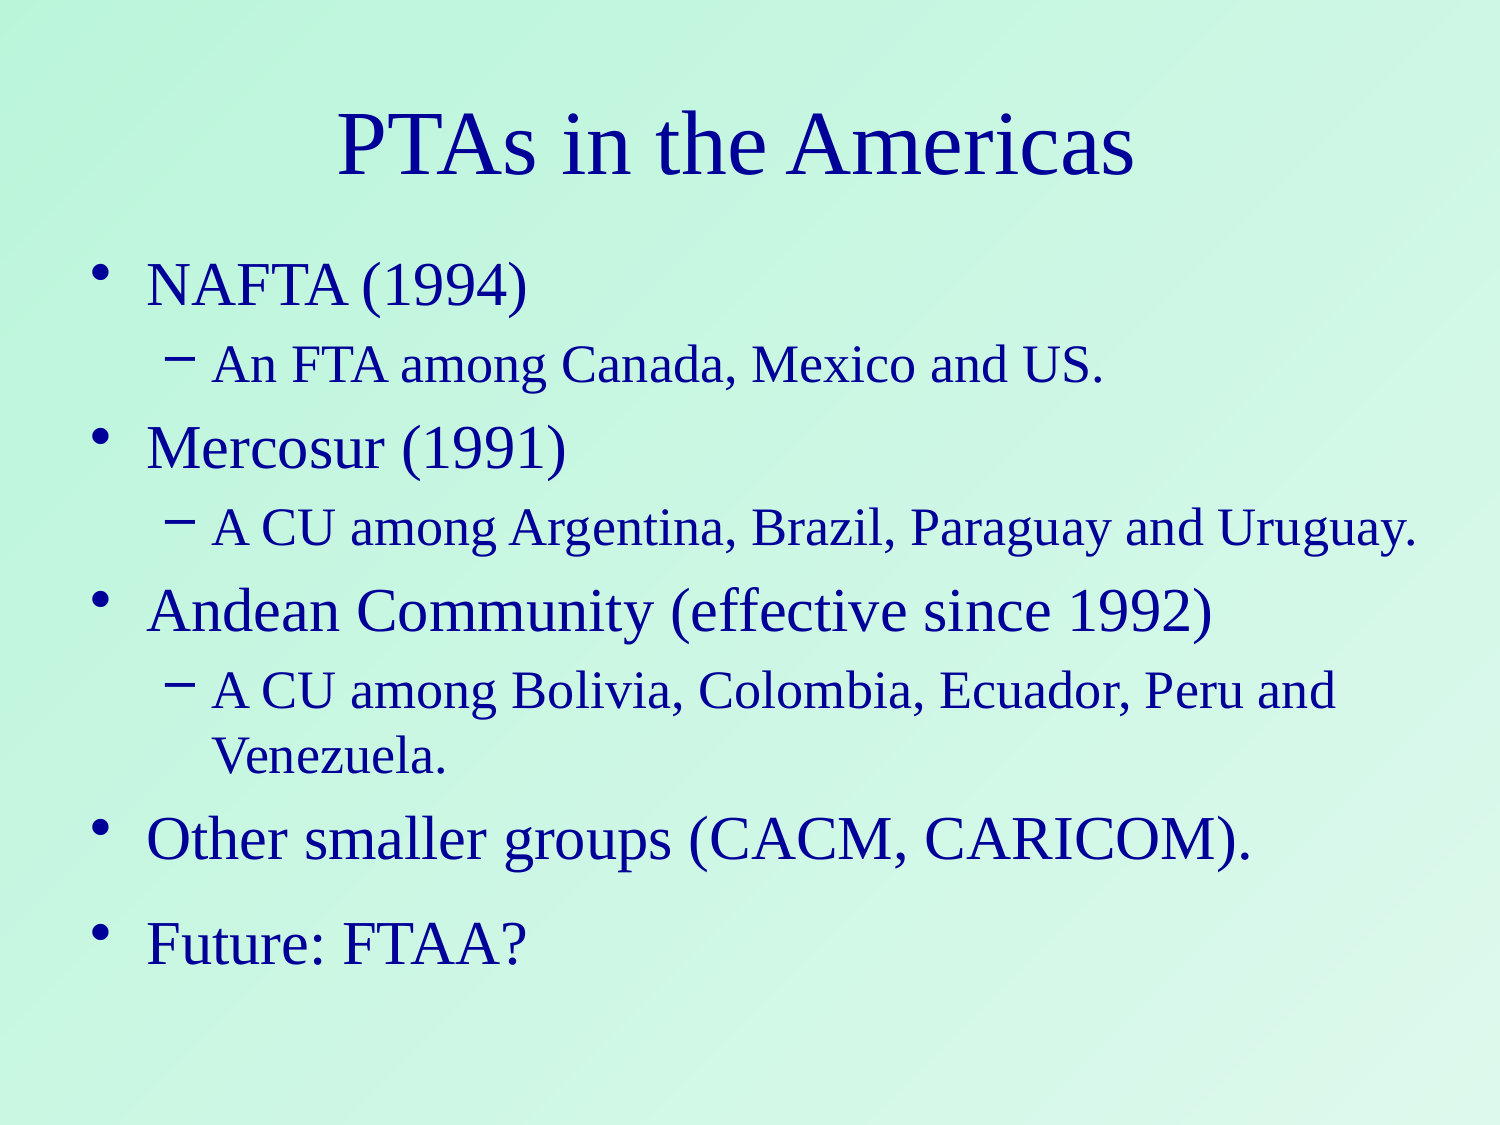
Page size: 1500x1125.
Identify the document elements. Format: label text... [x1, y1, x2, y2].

title PTAs in the Americas [62, 74, 1413, 201]
list NAFTA (1994) An FTA among Canada, Mexico and US. Mercosur (1991) A CU among Argentina, Brazil, Paraguay and Uruguay. Andean Community (effective since 1992) A CU among Bolivia, Colombia, Ecuador, Peru and Venezuela. Other smaller groups (CACM, CARICOM). Future: FTAA? [74, 212, 1463, 1038]
